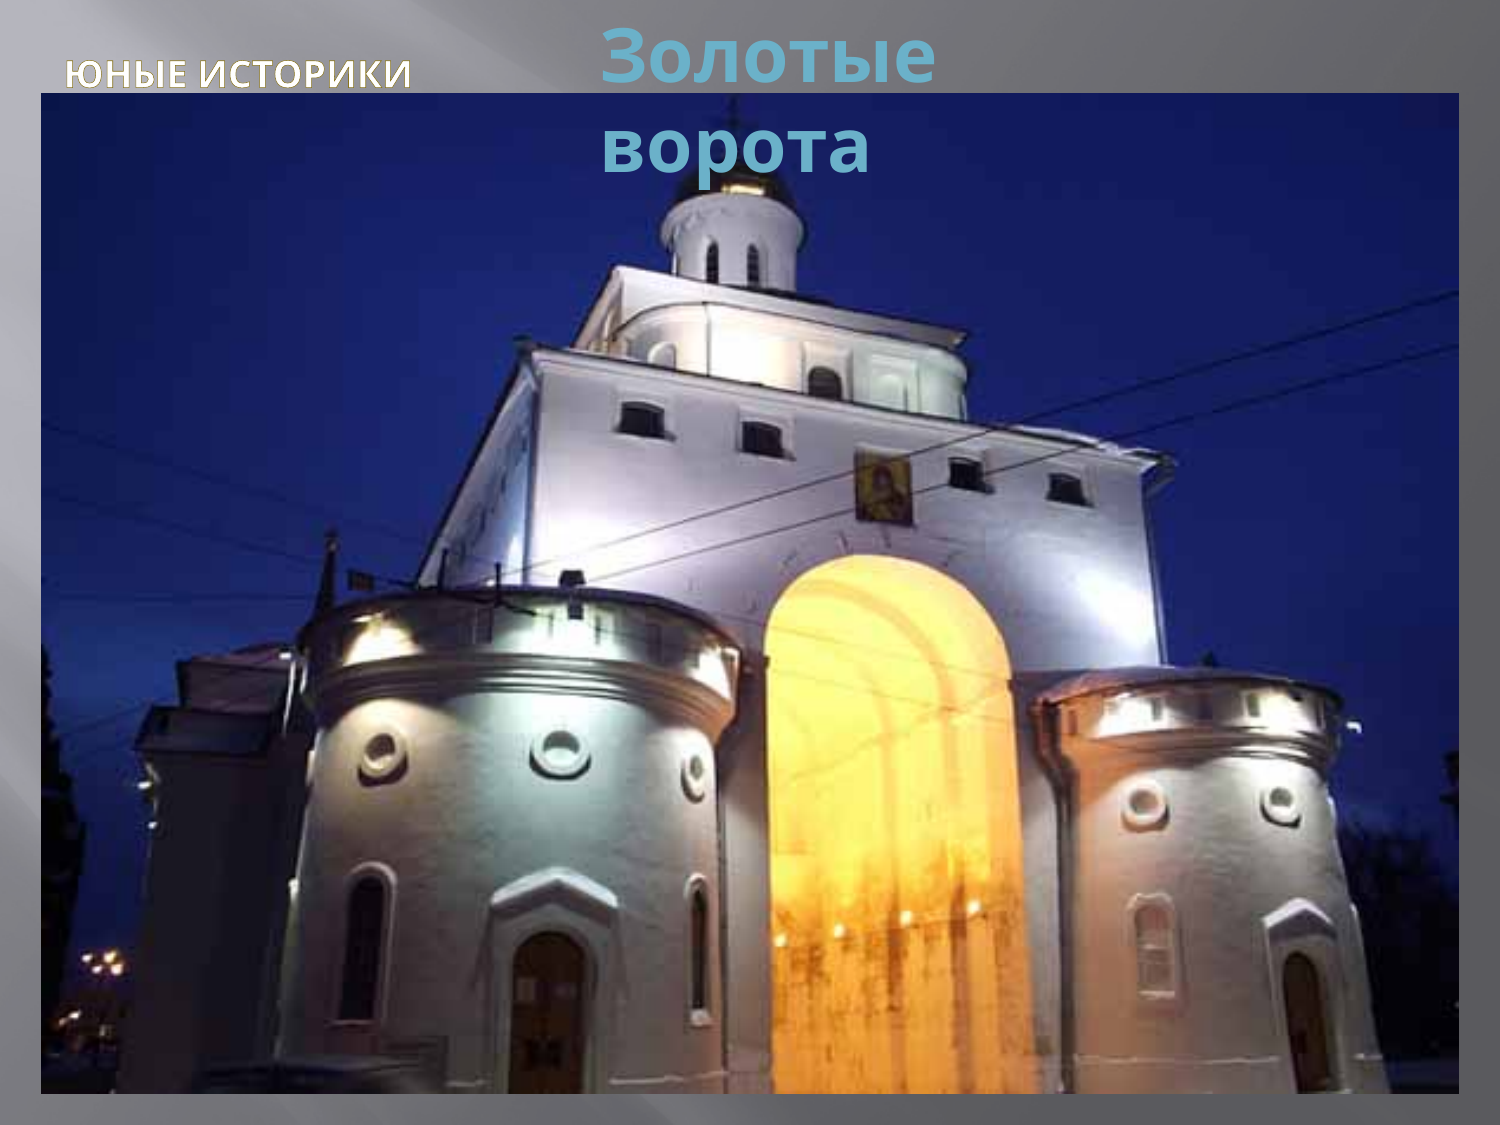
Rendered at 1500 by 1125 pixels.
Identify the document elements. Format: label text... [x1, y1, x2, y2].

picture [41, 93, 1459, 1095]
text_box ЮНЫЕ ИСТОРИКИ [48, 42, 429, 93]
text_box Золотые ворота [584, 0, 1223, 93]
